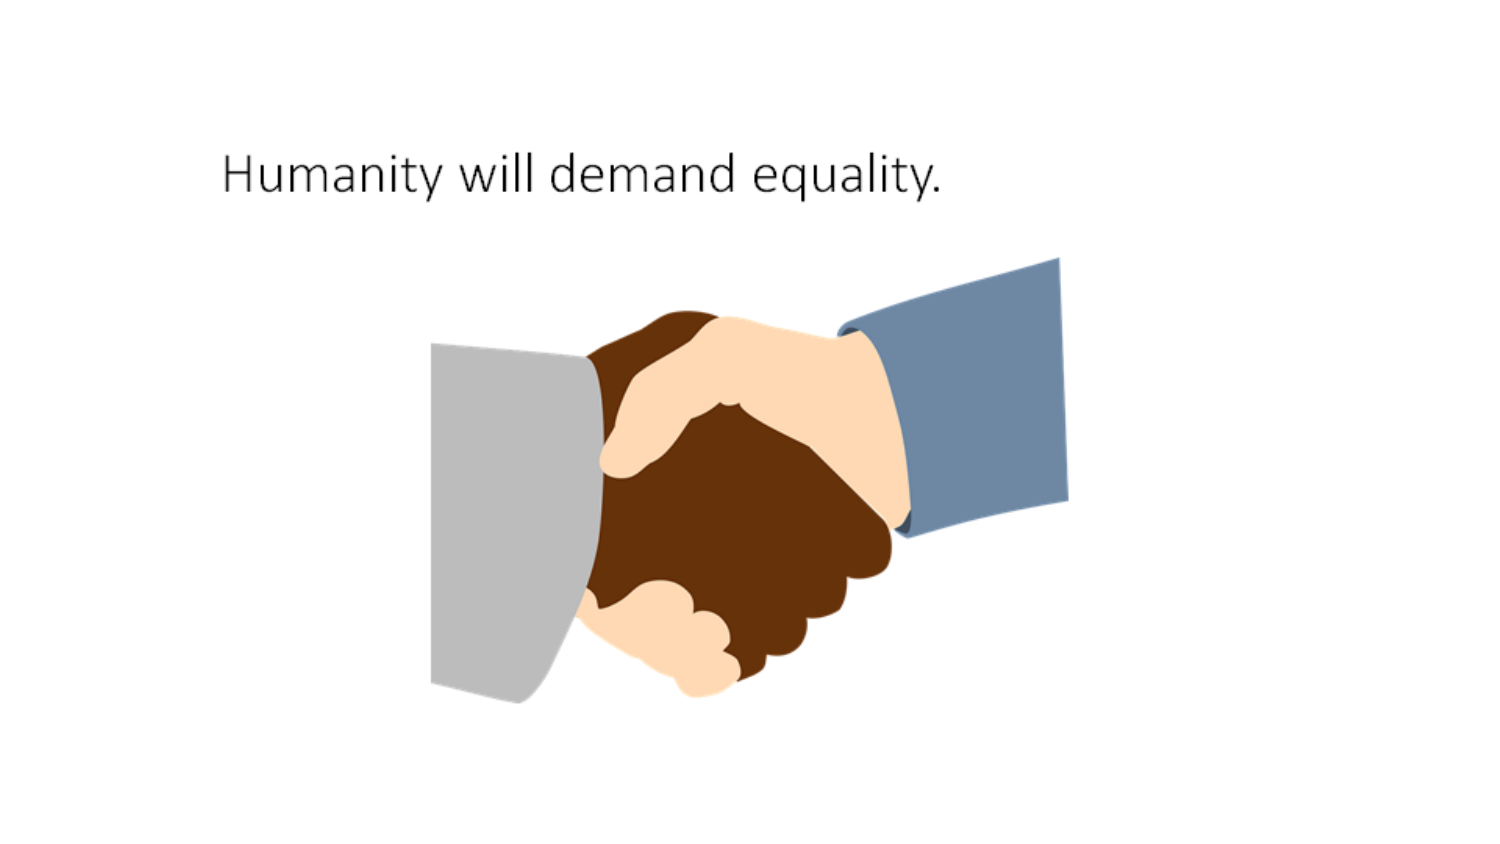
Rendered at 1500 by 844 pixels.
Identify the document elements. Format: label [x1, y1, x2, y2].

picture [124, 70, 1376, 774]
